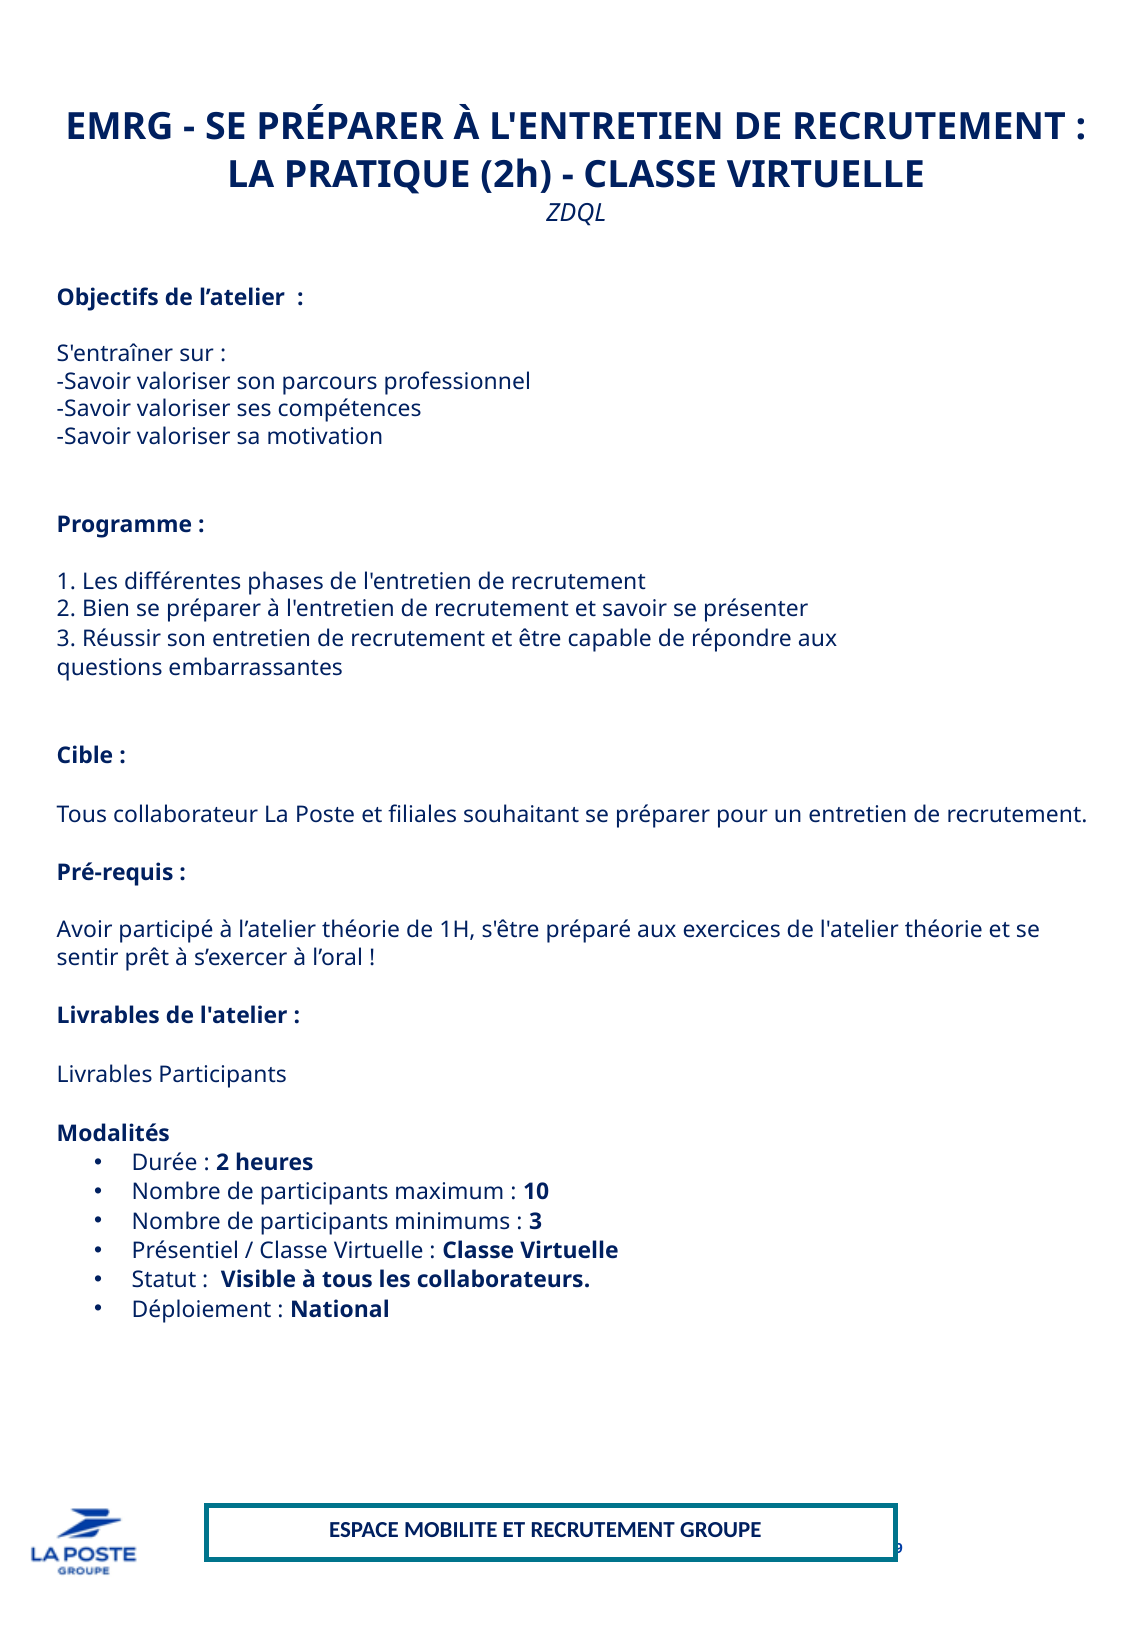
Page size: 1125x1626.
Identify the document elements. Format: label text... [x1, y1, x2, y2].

text_box ESPACE MOBILITE ET RECRUTEMENT GROUPE [206, 1505, 896, 1560]
slide_number 39 [871, 1506, 1125, 1593]
picture [0, 1479, 165, 1603]
text_box EMRG - SE PRÉPARER À L'ENTRETIEN DE RECRUTEMENT : LA PRATIQUE (2h) - CLASSE VIRTUELLE ZDQL Objectifs de l’atelier : S'entraîner sur : -Savoir valoriser son parcours professionnel -Savoir valoriser ses compétences -Savoir valoriser sa motivation Programme : 1. Les différentes phases de l'entretien de recrutement 2. Bien se préparer à l'entretien de recrutement et savoir se présenter 3. Réussir son entretien de recrutement et être capable de répondre aux questions embarrassantes Cible : Tous collaborateur La Poste et filiales souhaitant se préparer pour un entretien de recrutement. Pré-requis : Avoir participé à l’atelier théorie de 1H, s'être préparé aux exercices de l'atelier théorie et se sentir prêt à s’exercer à l’oral ! Livrables de l'atelier : Livrables Participants Modalités Durée : 2 heures Nombre de participants maximum : 10 Nombre de participants minimums : 3 Présentiel / Classe Virtuelle : Classe Virtuelle Statut : Visible à tous les collaborateurs. Déploiement : National [41, 91, 1112, 1464]
